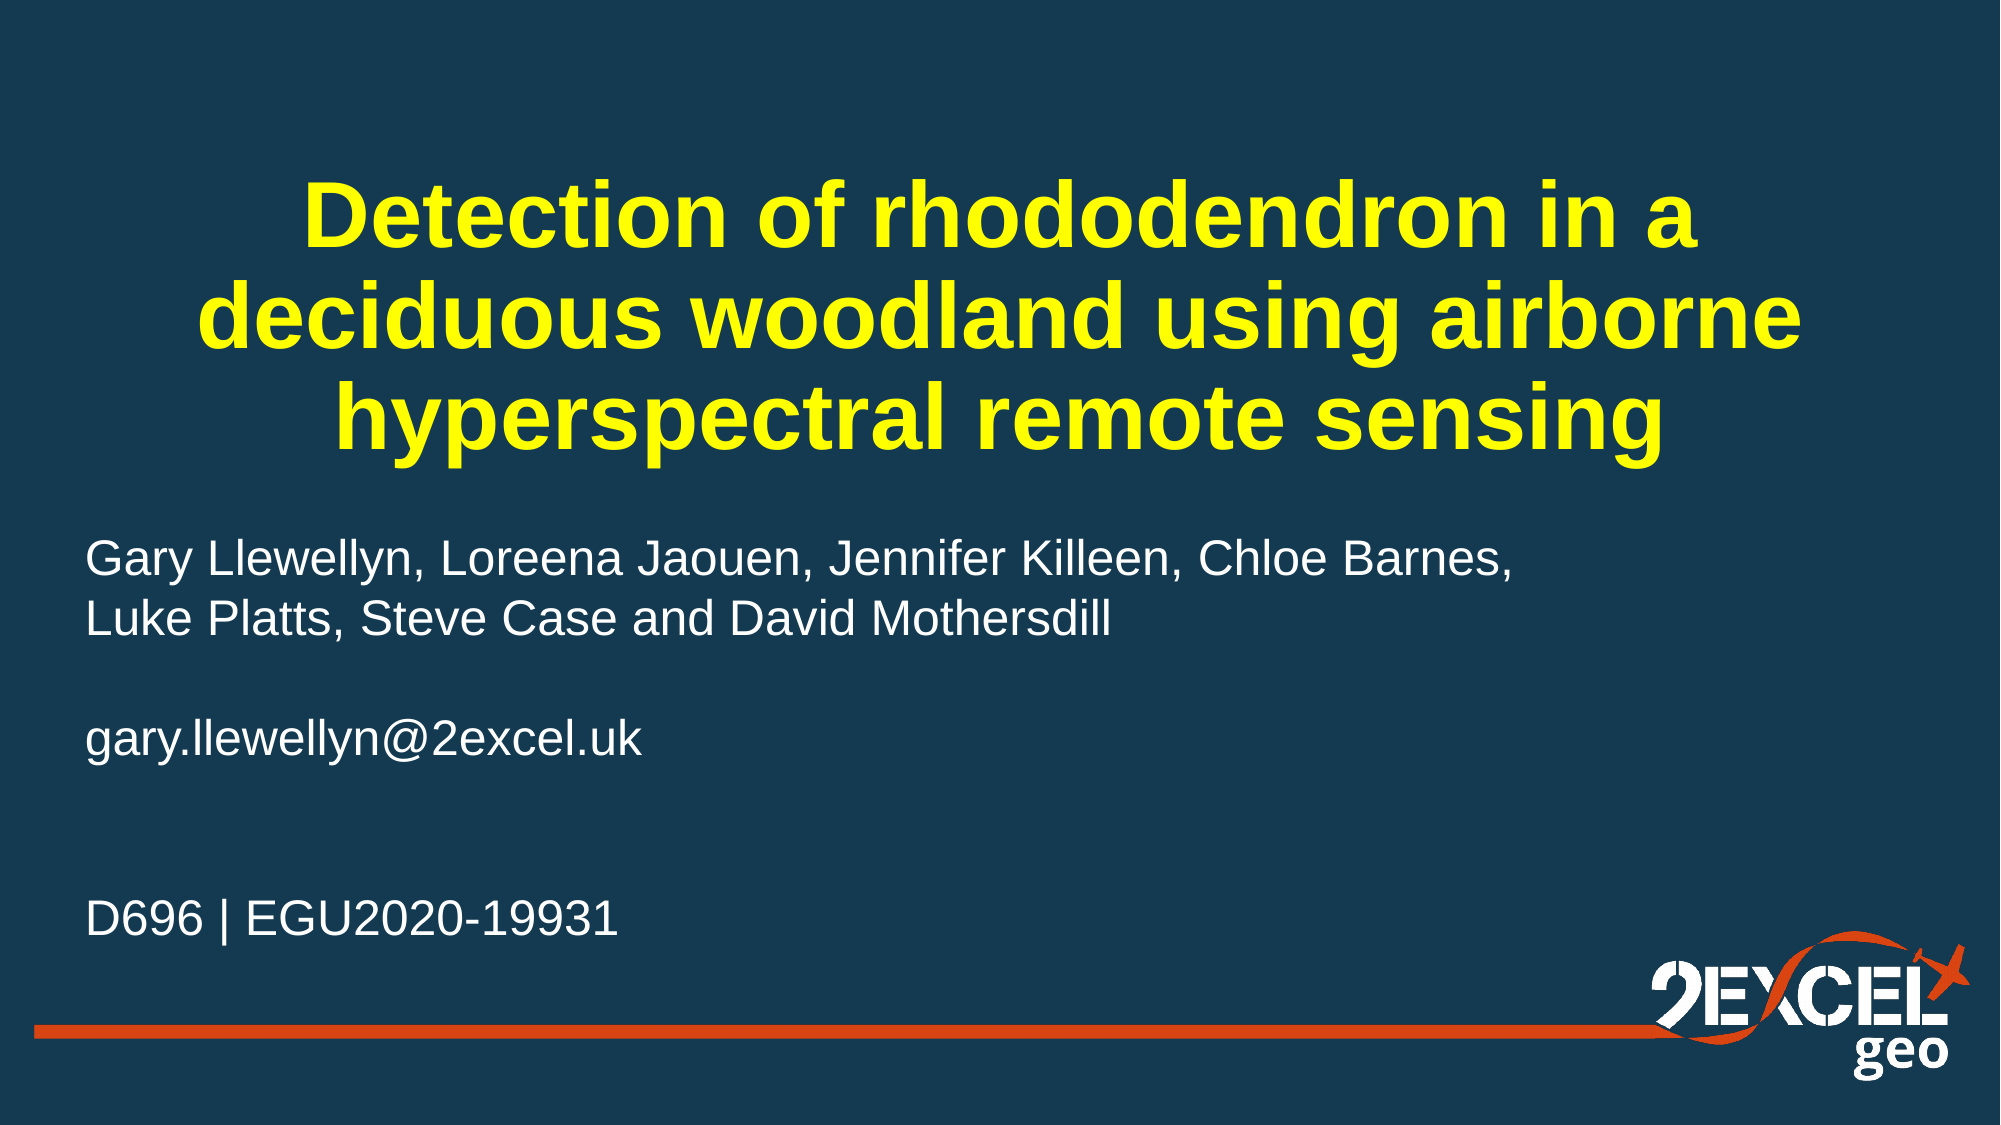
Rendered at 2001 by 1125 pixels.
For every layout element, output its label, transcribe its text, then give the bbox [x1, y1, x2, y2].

picture [34, 931, 1970, 1081]
text_box Gary Llewellyn, Loreena Jaouen, Jennifer Killeen, Chloe Barnes, Luke Platts, Steve Case and David Mothersdill gary.llewellyn@2excel.uk D696 | EGU2020-19931 [70, 397, 1958, 998]
text_box Detection of rhododendron in a deciduous woodland using airborne hyperspectral remote sensing [89, 125, 1939, 397]
